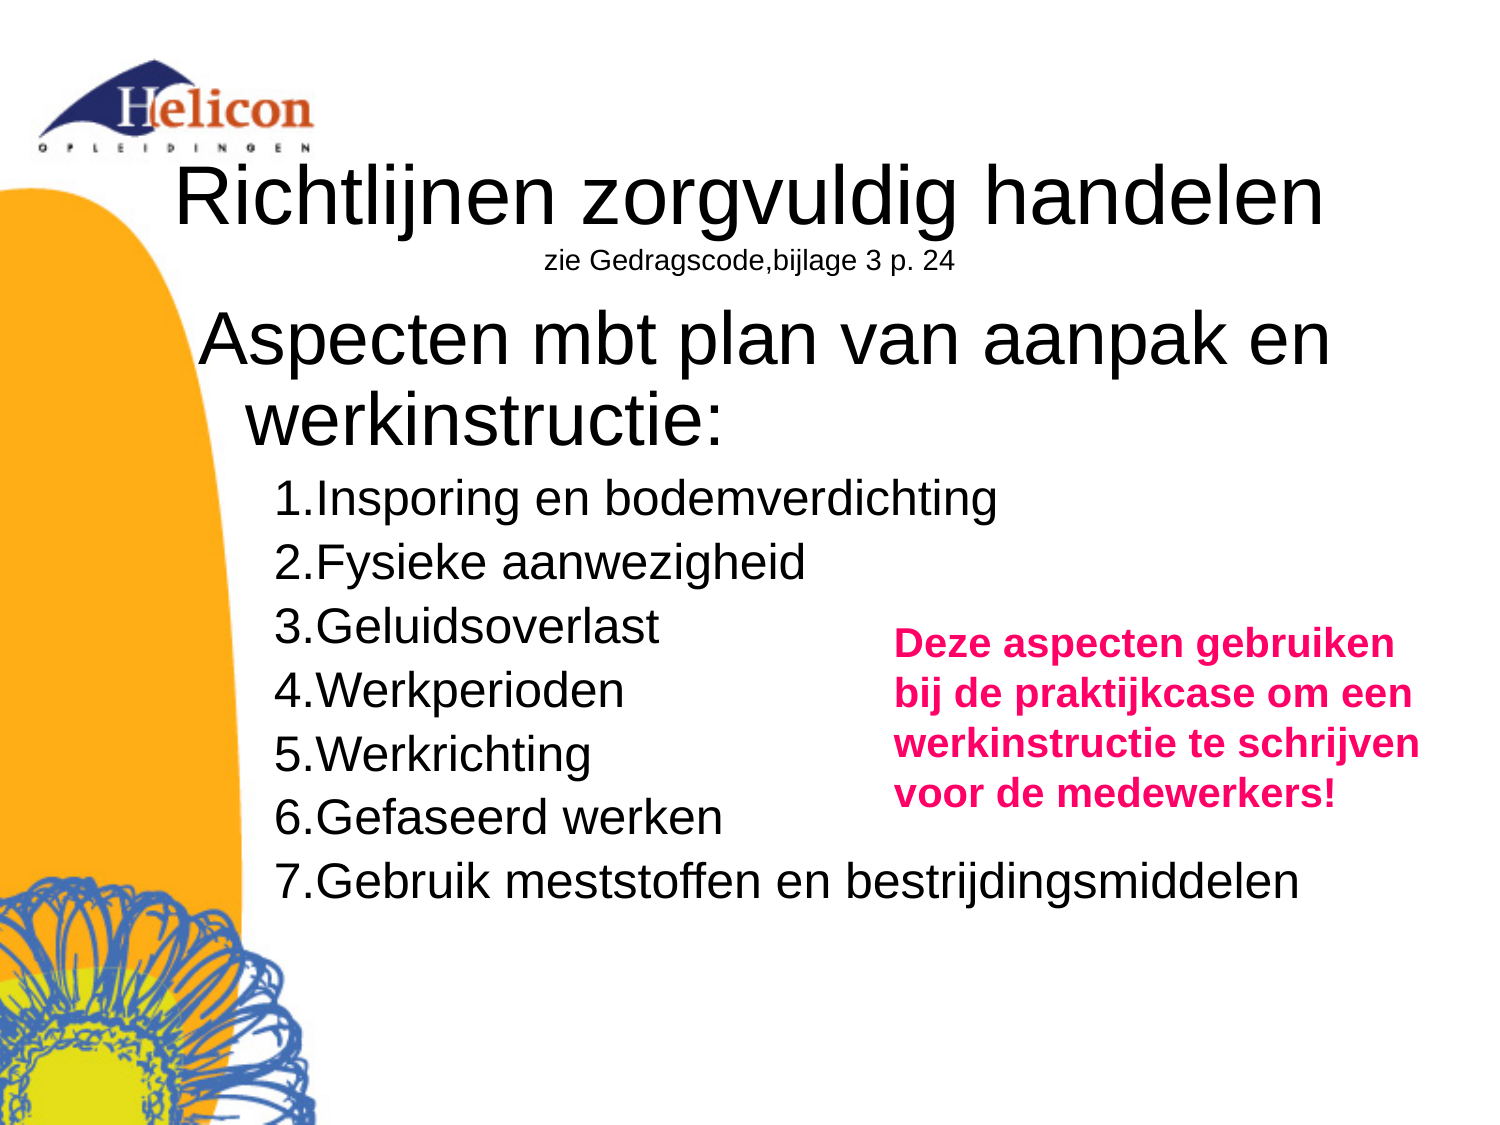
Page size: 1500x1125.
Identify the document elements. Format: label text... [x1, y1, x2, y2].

text_box Deze aspecten gebruiken bij de praktijkcase om een werkinstructie te schrijven voor de medewerkers! [879, 608, 1447, 824]
list Aspecten mbt plan van aanpak en werkinstructie: Insporing en bodemverdichting Fysieke aanwezigheid Geluidsoverlast Werkperioden Werkrichting Gefaseerd werken Gebruik meststoffen en bestrijdingsmiddelen [108, 292, 1459, 1035]
picture [0, 0, 1500, 1125]
title Richtlijnen zorgvuldig handelen zie Gedragscode,bijlage 3 p. 24 [112, 115, 1388, 292]
